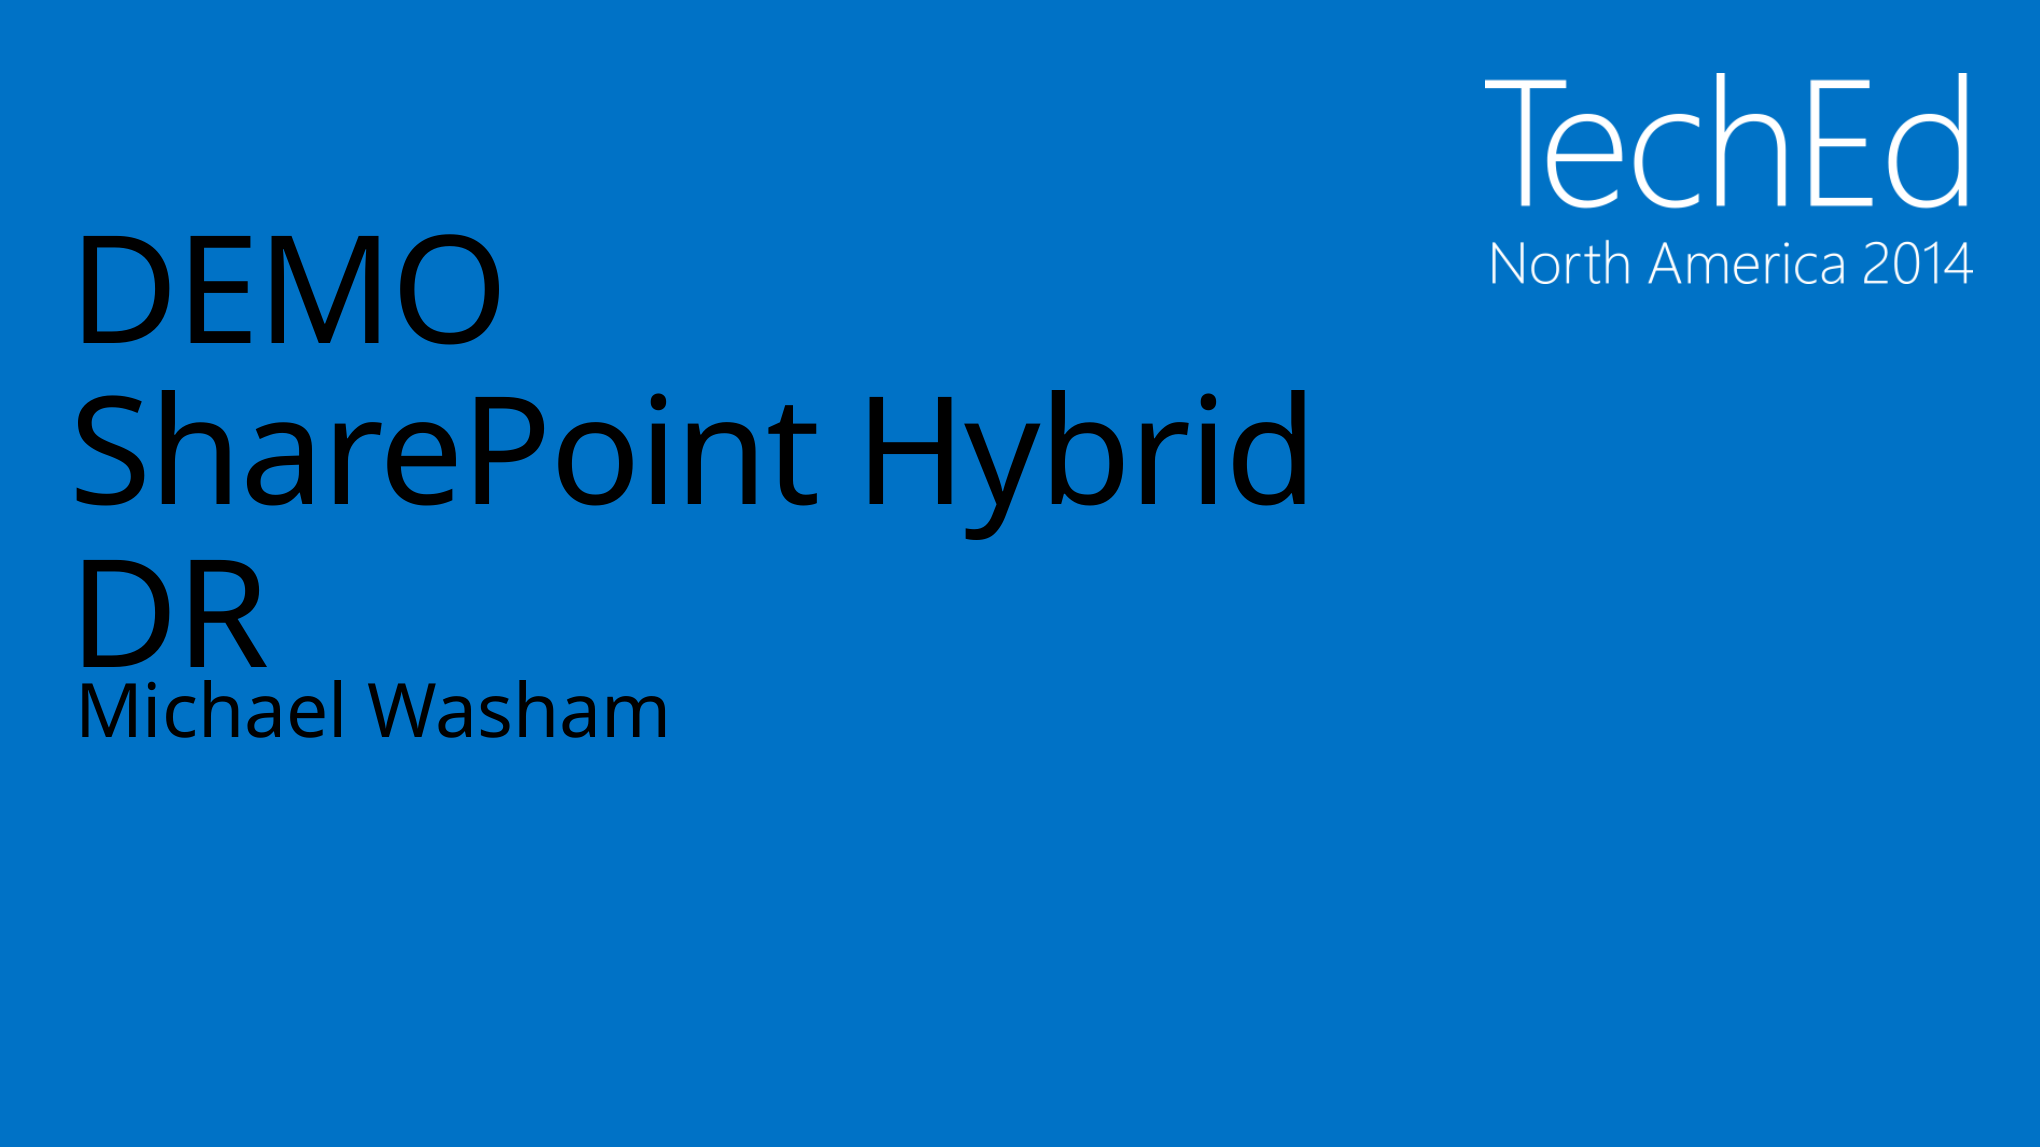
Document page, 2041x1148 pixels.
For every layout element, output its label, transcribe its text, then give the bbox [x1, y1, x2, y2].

title DEMO SharePoint Hybrid DR [45, 198, 1479, 650]
picture [1485, 73, 1973, 284]
list Michael Washam [45, 648, 1396, 949]
